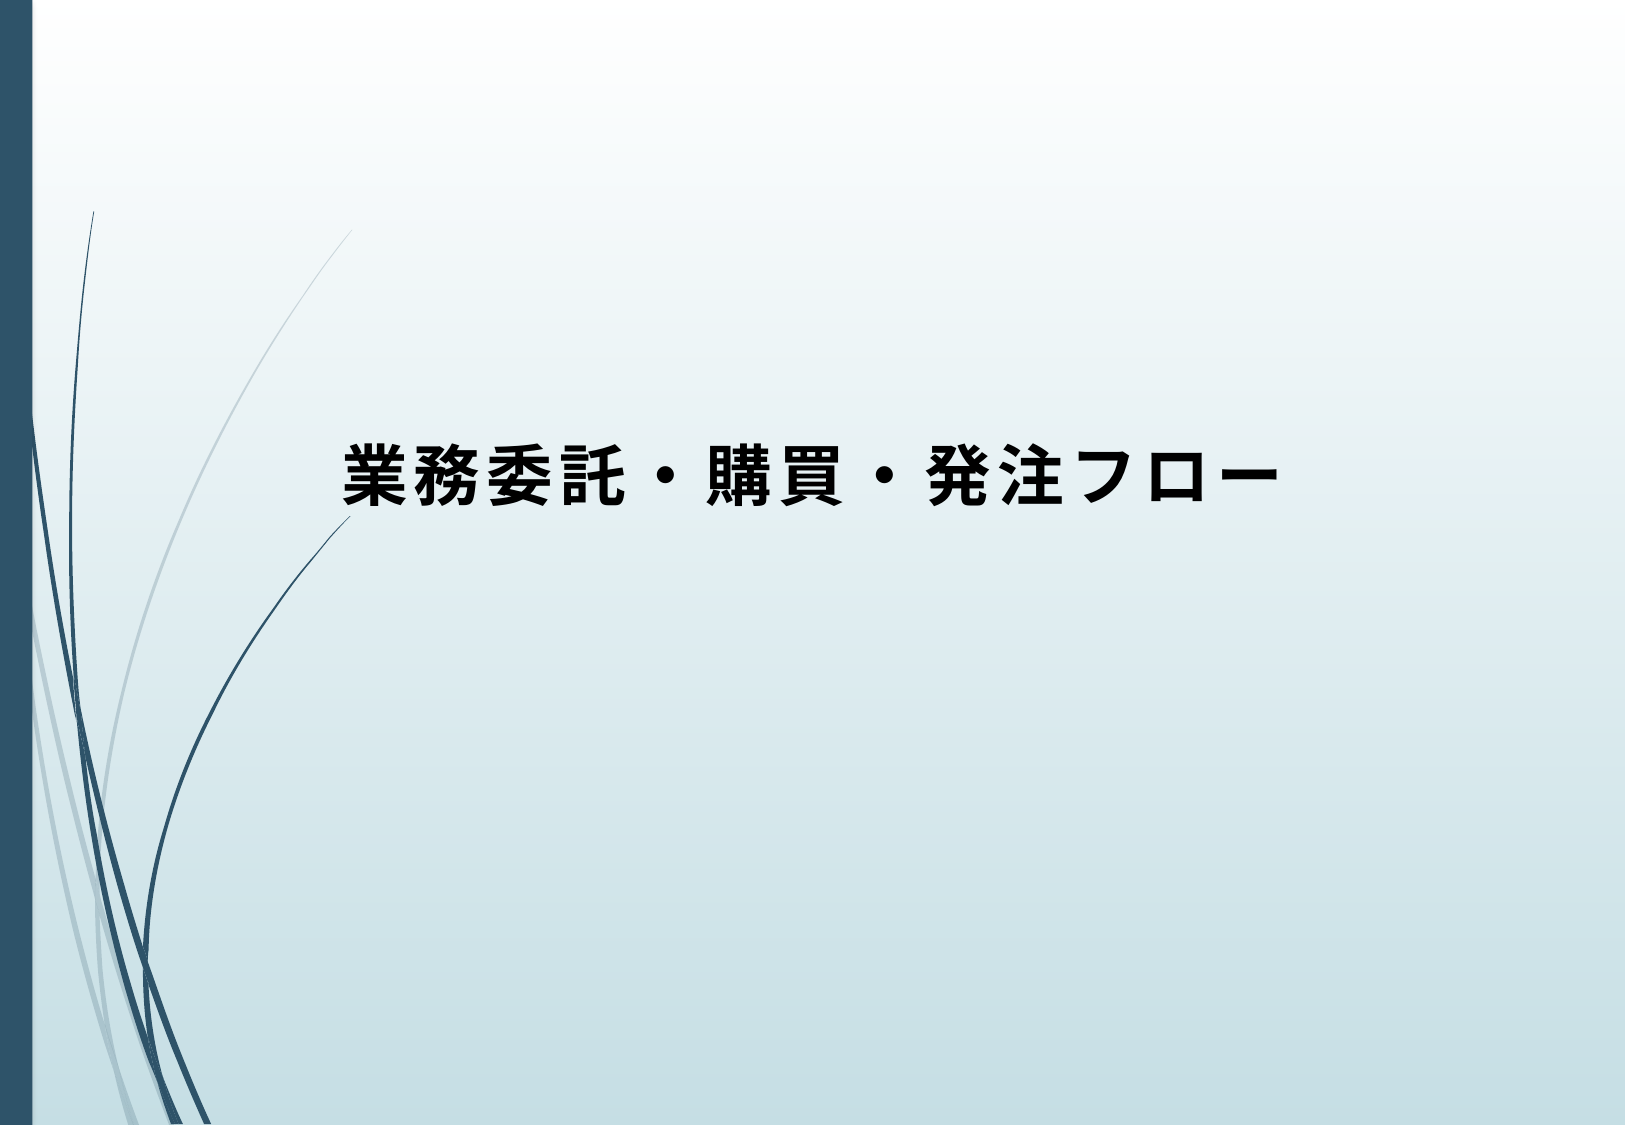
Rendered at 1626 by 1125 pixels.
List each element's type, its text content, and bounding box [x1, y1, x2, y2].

text_box 業務委託・購買・発注フロー [32, 426, 1593, 521]
